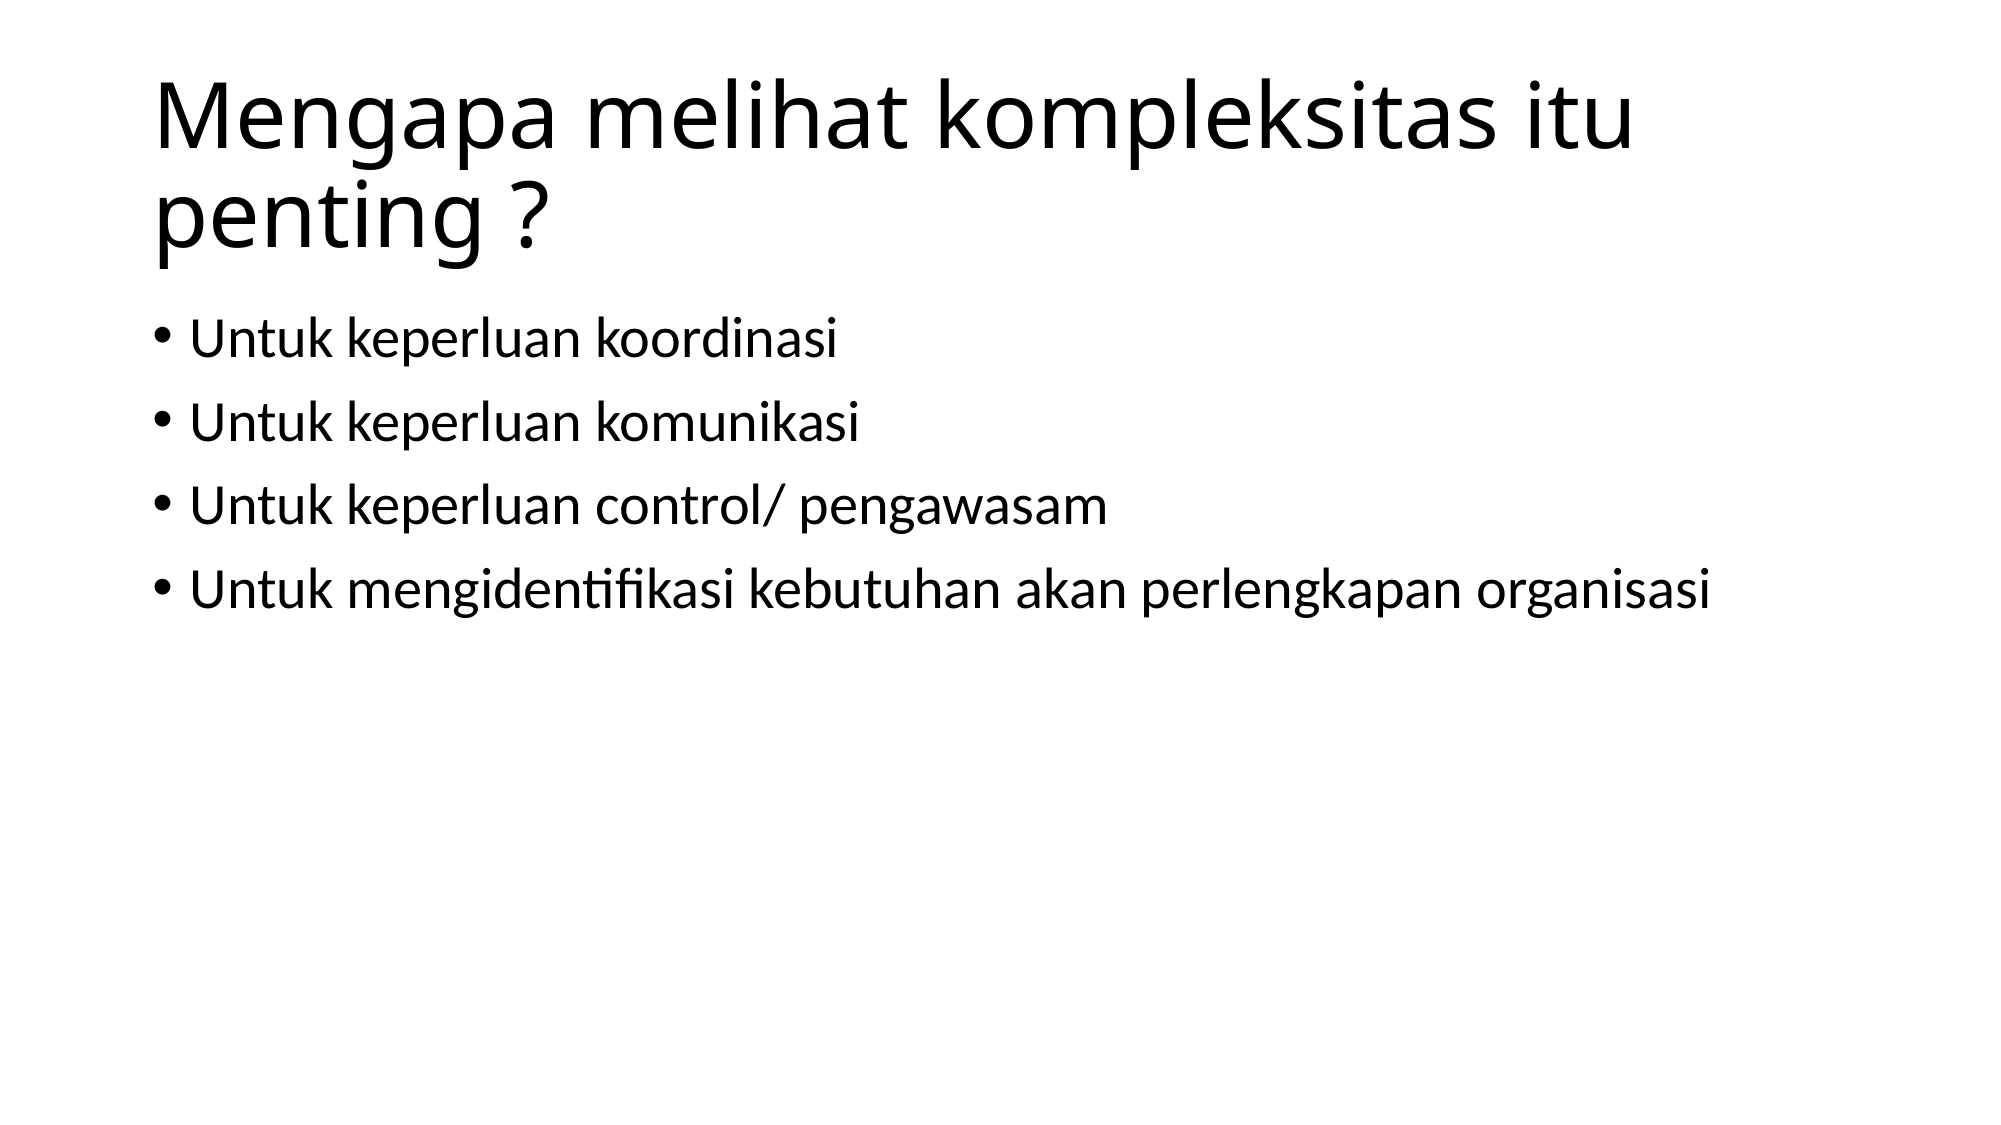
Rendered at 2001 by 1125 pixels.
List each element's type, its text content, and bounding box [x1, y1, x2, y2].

list Untuk keperluan koordinasi Untuk keperluan komunikasi Untuk keperluan control/ pengawasam Untuk mengidentifikasi kebutuhan akan perlengkapan organisasi [137, 299, 1863, 1014]
title Mengapa melihat kompleksitas itu penting ? [137, 59, 1863, 278]
